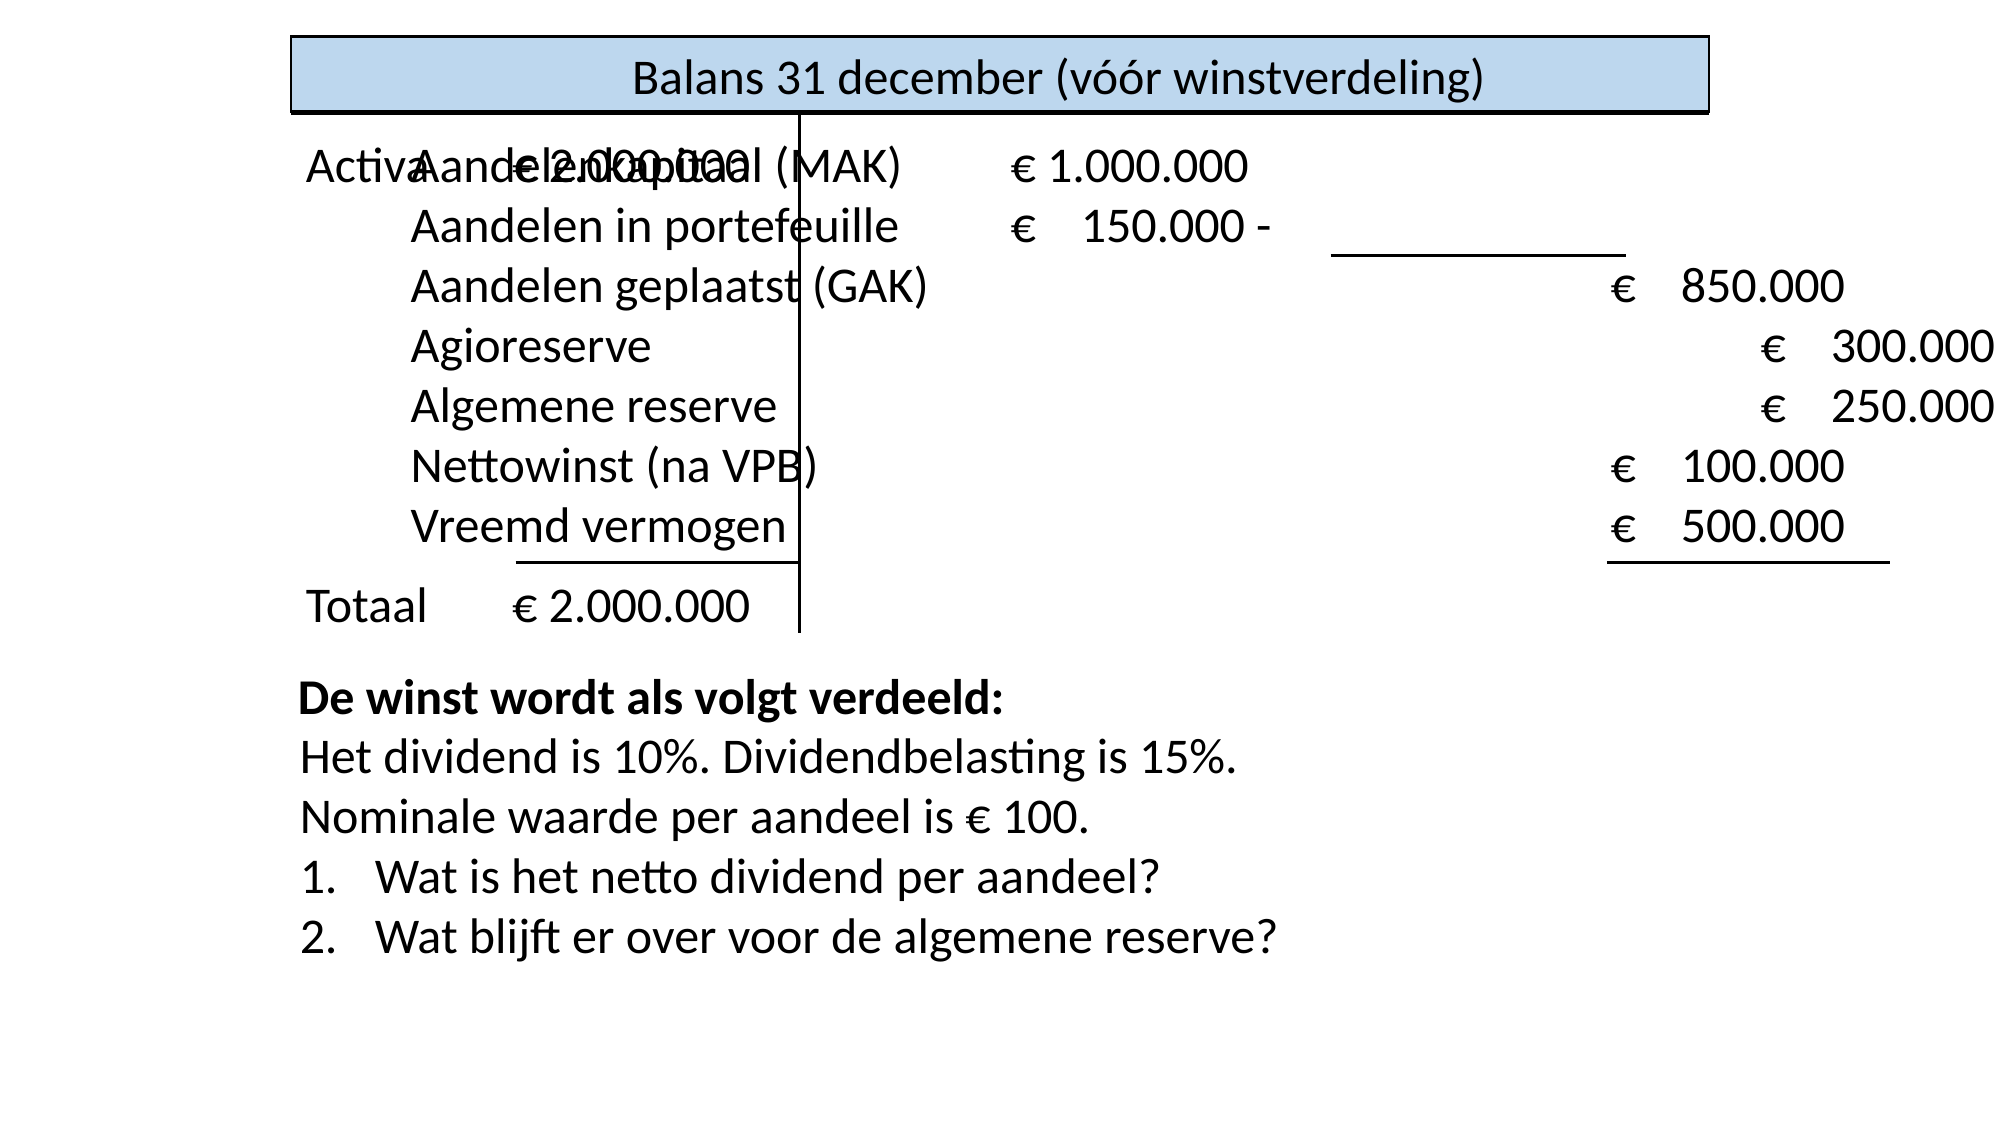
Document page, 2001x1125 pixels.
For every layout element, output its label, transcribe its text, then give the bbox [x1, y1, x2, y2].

text_box Balans 31 december (vóór winstverdeling) [291, 36, 1709, 112]
text_box Aandelenkapitaal (MAK) € 1.000.000 Aandelen in portefeuille € 150.000 - Aandelen geplaatst (GAK) € 850.000 Agioreserve € 300.000 Algemene reserve € 250.000 Nettowinst (na VPB) € 100.000 Vreemd vermogen € 500.000 € 2.000.000 [395, 125, 2000, 641]
text_box De winst wordt als volgt verdeeld: [283, 656, 1020, 732]
text_box Het dividend is 10%. Dividendbelasting is 15%. Nominale waarde per aandeel is € 100. Wat is het netto dividend per aandeel? Wat blijft er over voor de algemene reserve? [284, 716, 1306, 971]
text_box Activa € 2.000.000 Totaal € 2.000.000 [291, 125, 395, 641]
